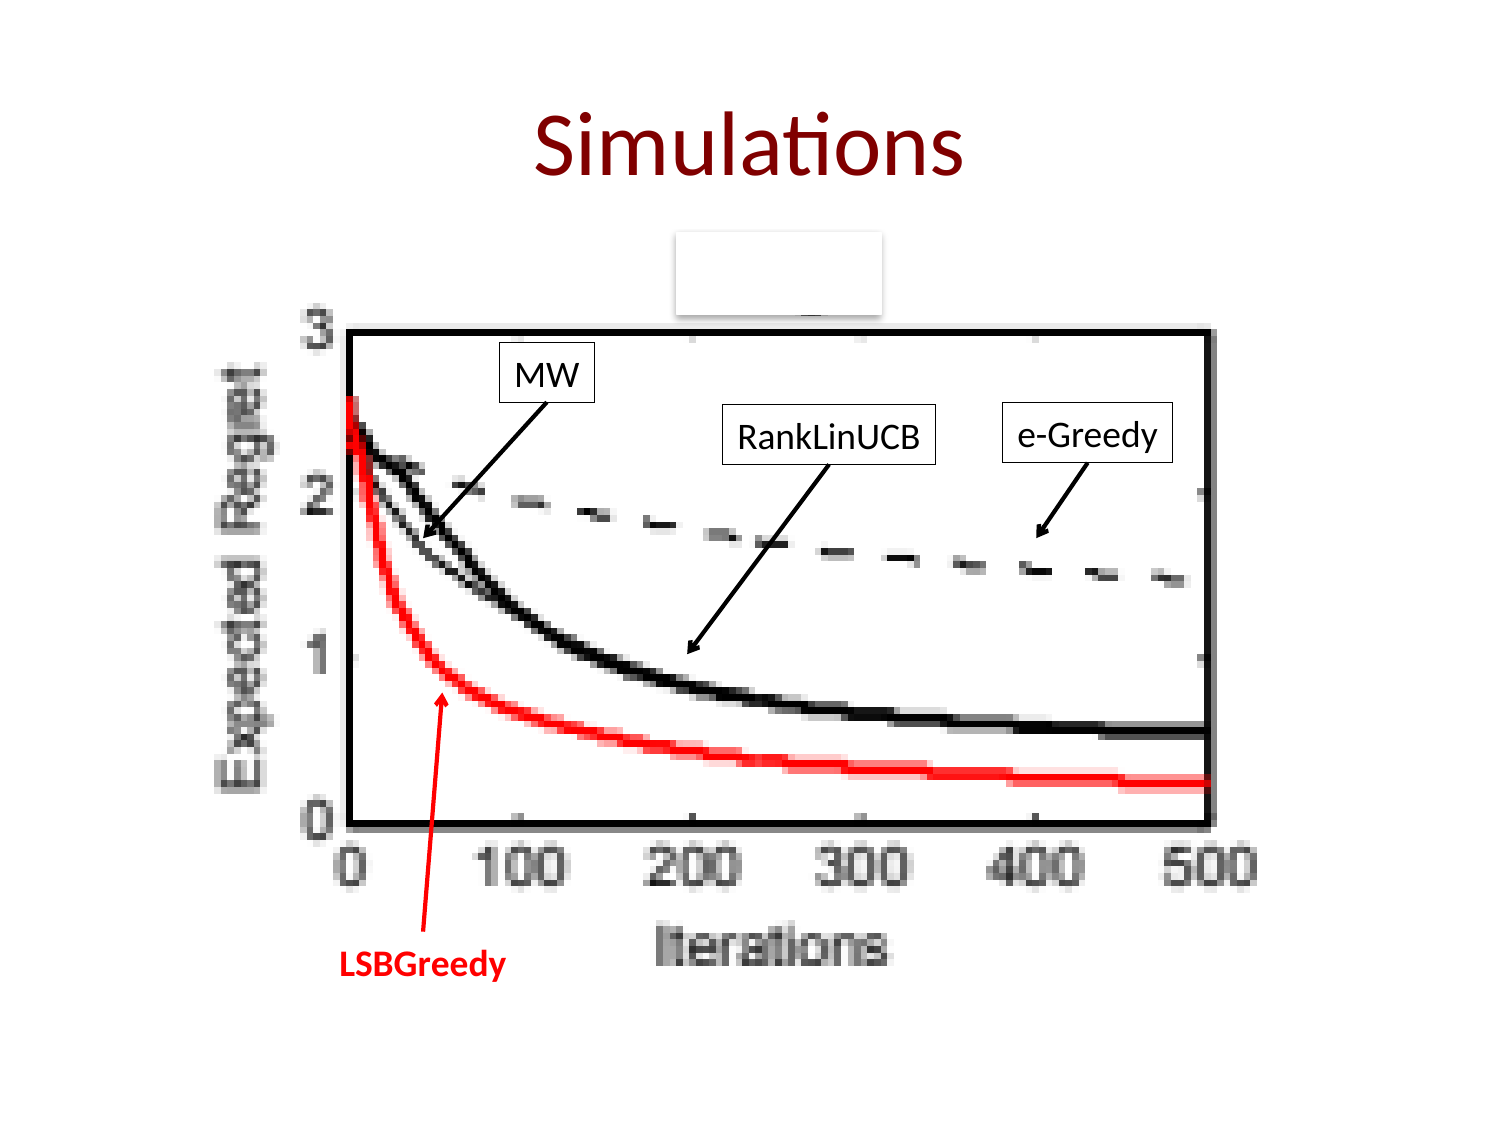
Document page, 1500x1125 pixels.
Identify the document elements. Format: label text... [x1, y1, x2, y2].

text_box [422, 402, 548, 539]
title Simulations [75, 45, 1425, 233]
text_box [686, 465, 830, 655]
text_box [422, 692, 443, 932]
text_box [1035, 463, 1088, 539]
picture [195, 217, 1271, 987]
